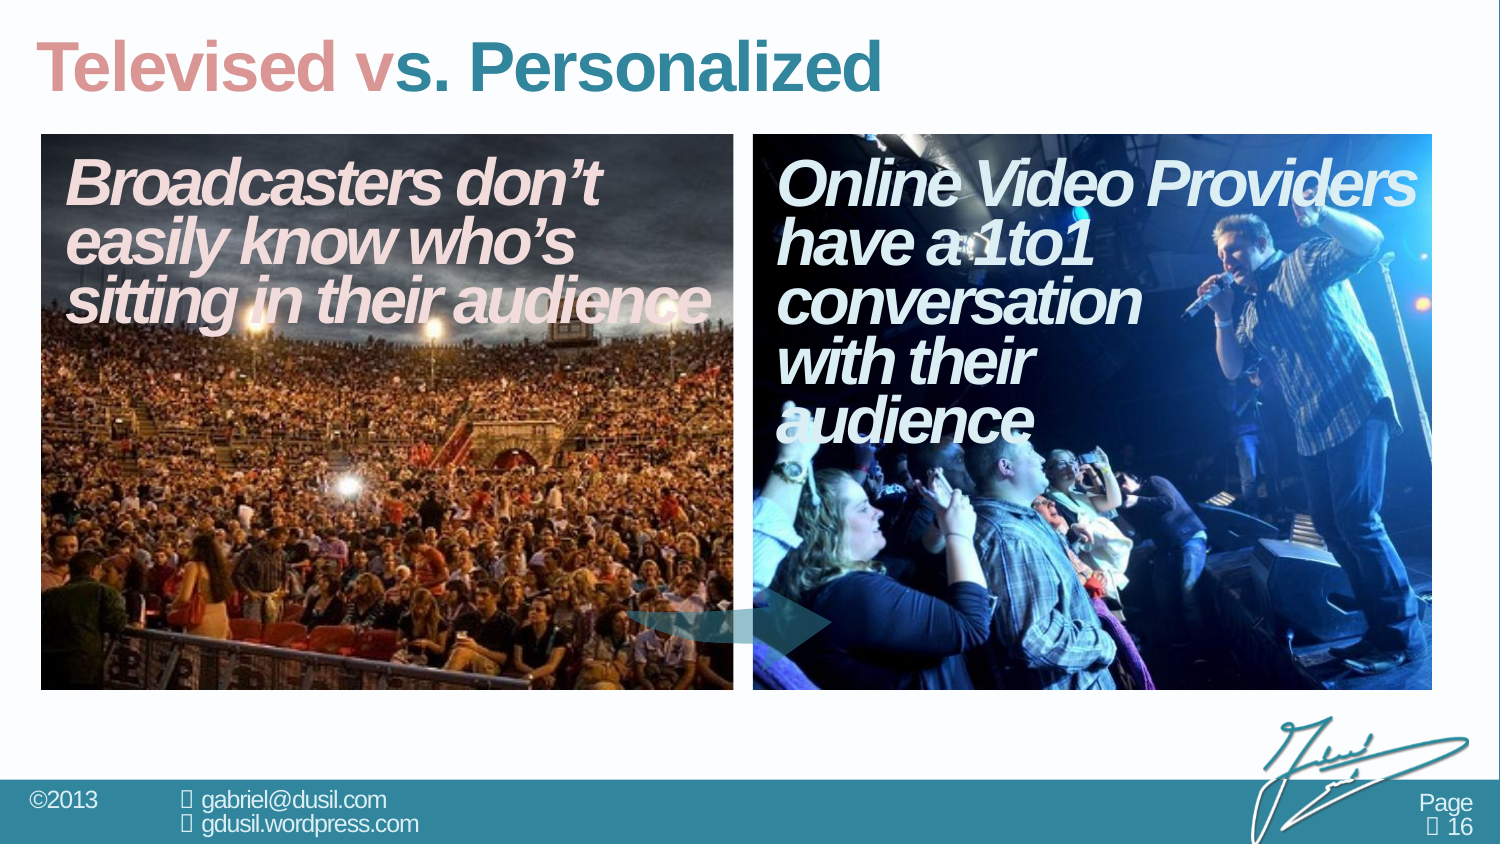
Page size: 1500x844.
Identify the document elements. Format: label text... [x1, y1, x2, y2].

text_box Broadcasters don’t easily know who’s sitting in their audience [42, 134, 735, 342]
text_box [625, 581, 833, 673]
title Televised vs. Personalized [26, 37, 1476, 118]
text_box Online Video Providers have a 1to1 conversation with their audience [753, 135, 1432, 461]
picture [1251, 716, 1471, 844]
text_box [41, 134, 734, 690]
text_box [752, 134, 1432, 690]
